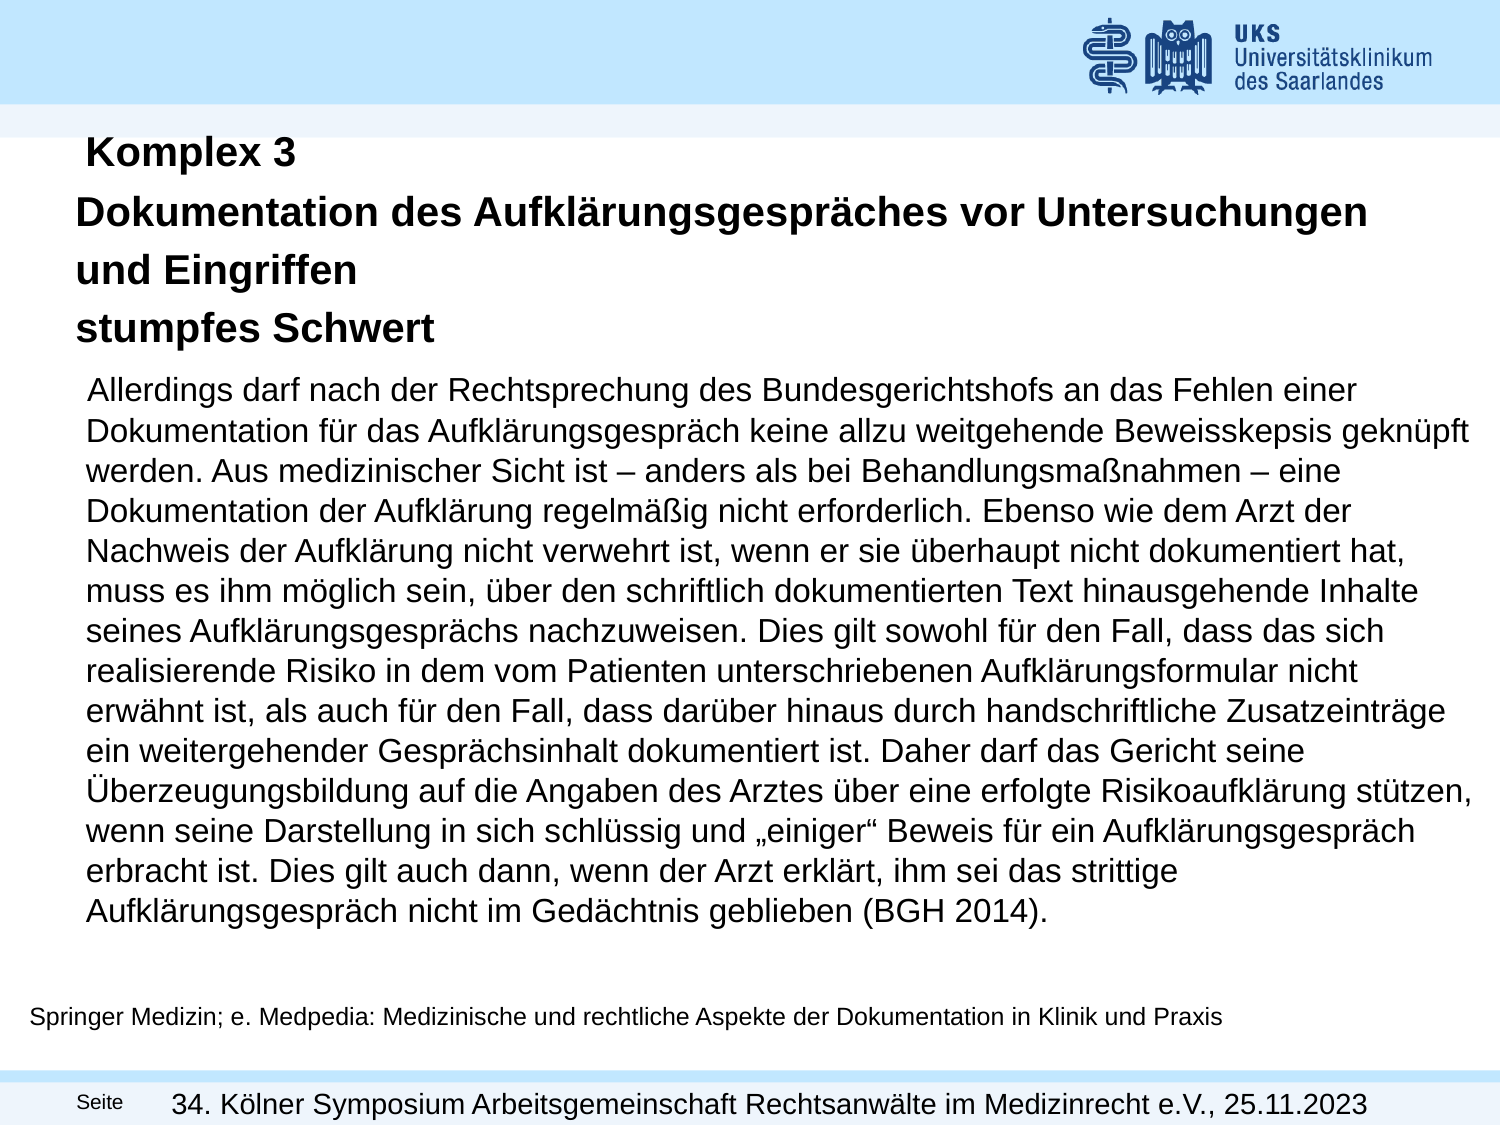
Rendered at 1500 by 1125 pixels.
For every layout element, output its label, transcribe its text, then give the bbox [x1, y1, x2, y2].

footer 34. Kölner Symposium Arbeitsgemeinschaft Rechtsanwälte im Medizinrecht e.V., 25.11.2023 [171, 1080, 1500, 1125]
list Komplex 3 Dokumentation des Aufklärungsgespräches vor Untersuchungen und Eingriffen stumpfes Schwert Allerdings darf nach der Rechtsprechung des Bundesgerichtshofs an das Fehlen einer Dokumentation für das Aufklärungsgespräch keine allzu weitgehende Beweisskepsis geknüpft werden. Aus medizinischer Sicht ist – anders als bei Behandlungsmaßnahmen – eine Dokumentation der Aufklärung regelmäßig nicht erforderlich. Ebenso wie dem Arzt der Nachweis der Aufklärung nicht verwehrt ist, wenn er sie überhaupt nicht dokumentiert hat, muss es ihm möglich sein, über den schriftlich dokumentierten Text hinausgehende Inhalte seines Aufklärungsgesprächs nachzuweisen. Dies gilt sowohl für den Fall, dass das sich realisierende Risiko in dem vom Patienten unterschriebenen Aufklärungsformular nicht erwähnt ist, als auch für den Fall, dass darüber hinaus durch handschriftliche Zusatzeinträge ein weitergehender Gesprächsinhalt dokumentiert ist. Daher darf das Gericht seine Überzeugungsbildung auf die Angaben des Arztes über eine erfolgte Risikoaufklärung stützen, wenn seine Darstellung in sich schlüssig und „einiger“ Beweis für ein Aufklärungsgespräch erbracht ist. Dies gilt auch dann, wenn der Arzt erklärt, ihm sei das strittige Aufklärungsgespräch nicht im Gedächtnis geblieben (BGH 2014). Springer Medizin; e. Medpedia: Medizinische und rechtliche Aspekte der Dokumentation in Klinik und Praxis [29, 66, 1483, 764]
picture [1080, 11, 1434, 66]
